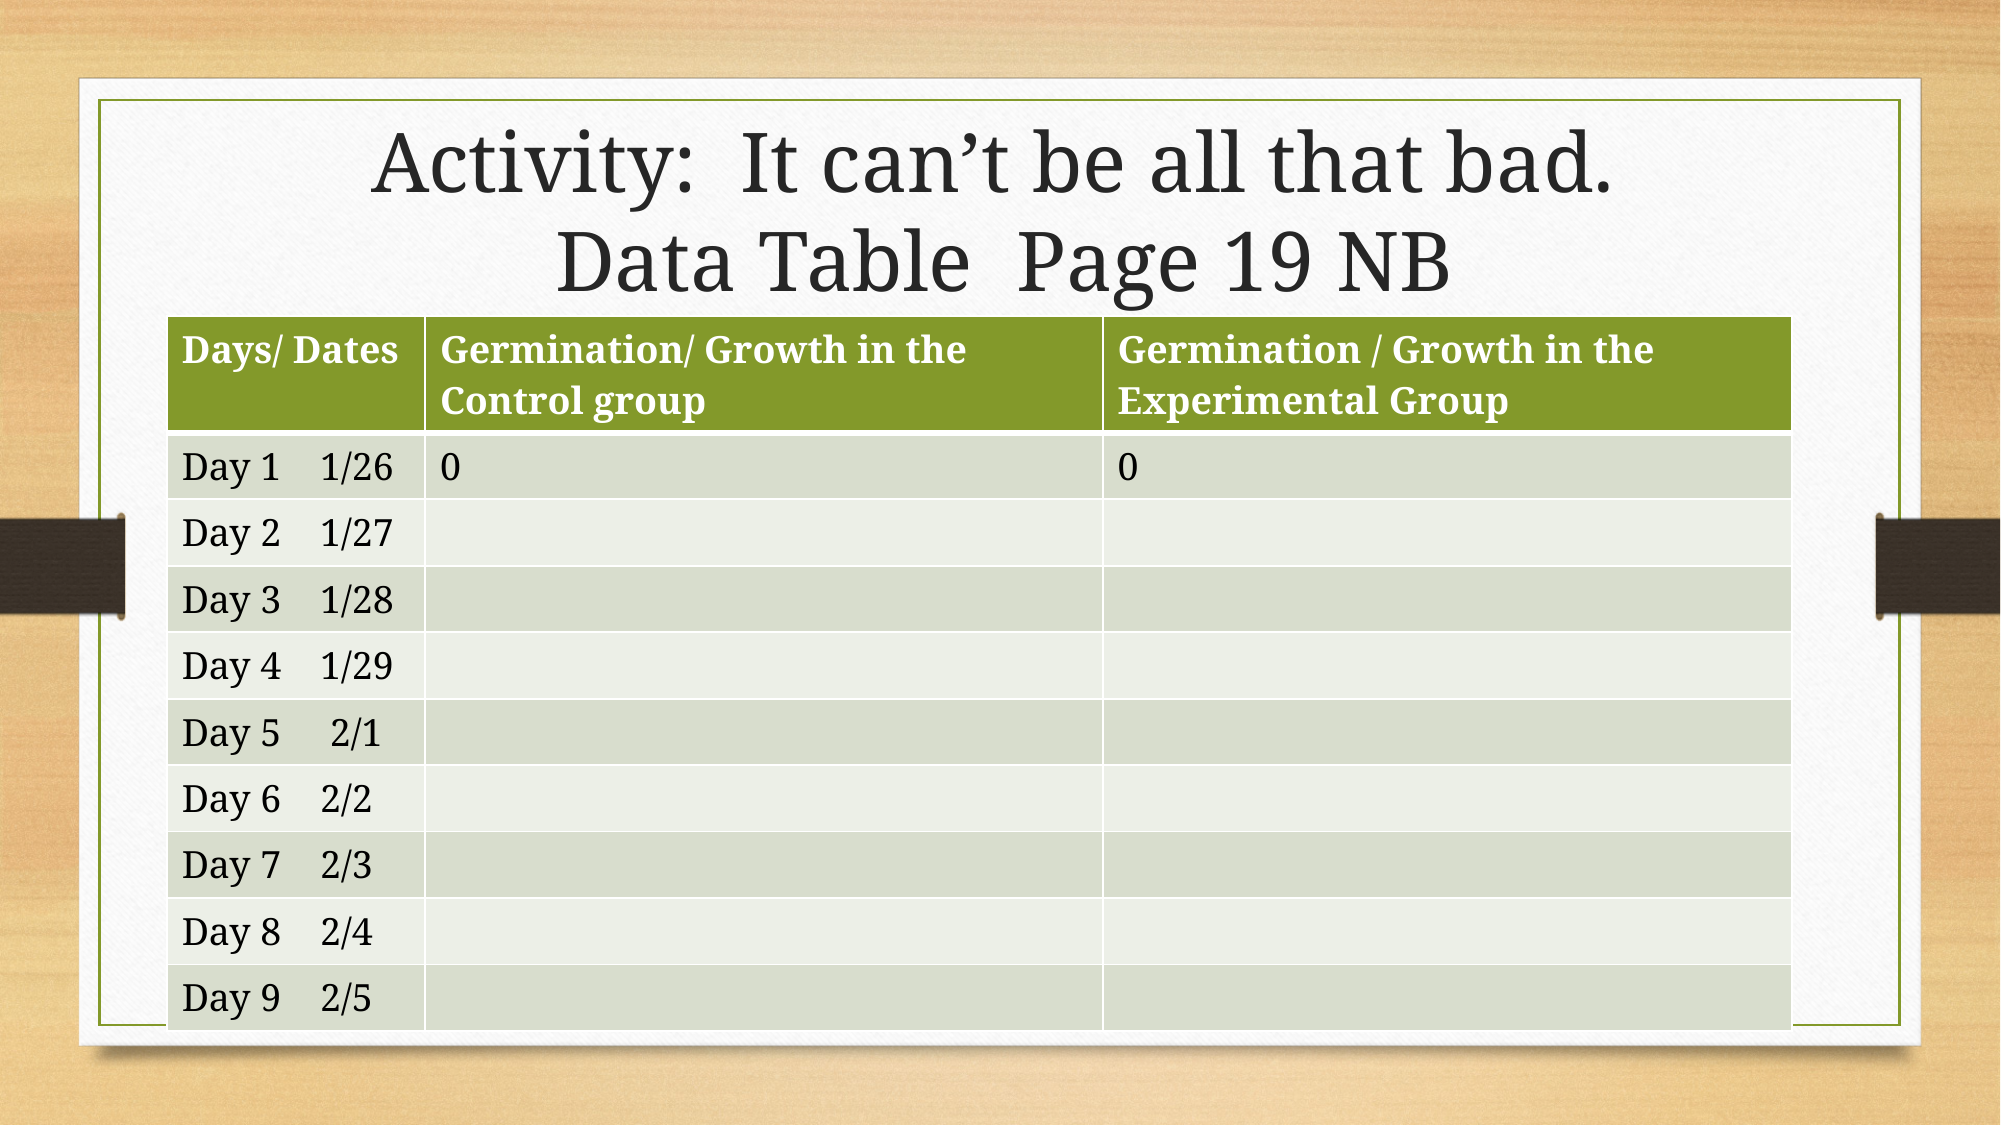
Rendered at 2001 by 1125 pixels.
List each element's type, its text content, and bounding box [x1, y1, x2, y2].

table_cell [426, 633, 1102, 698]
table_cell Day 4 1/29 [168, 633, 424, 698]
table_cell [426, 832, 1102, 897]
table_cell Day 5 2/1 [168, 700, 424, 764]
table_cell [426, 500, 1102, 565]
table_cell [1104, 700, 1791, 764]
table_header Days/ Dates [168, 317, 424, 430]
table_cell Day 7 2/3 [168, 832, 424, 897]
table_cell [1104, 899, 1791, 964]
table_cell [1104, 965, 1791, 1030]
table_cell [1104, 500, 1791, 565]
table_cell Day 3 1/28 [168, 567, 424, 631]
table_cell [426, 567, 1102, 631]
table_cell [426, 766, 1102, 831]
table_cell [1104, 567, 1791, 631]
table_cell Day 2 1/27 [168, 500, 424, 565]
table_cell [426, 899, 1102, 964]
title Activity: It can’t be all that bad. Data Table Page 19 NB [216, 101, 1792, 315]
table_header Germination/ Growth in the Control group [426, 317, 1102, 430]
table_cell [426, 965, 1102, 1030]
table_cell [426, 700, 1102, 764]
table_cell Day 1 1/26 [168, 436, 424, 498]
table_cell Day 6 2/2 [168, 766, 424, 831]
table_cell Day 9 2/5 [168, 965, 424, 1030]
table_cell [1104, 633, 1791, 698]
table_cell 0 [1104, 436, 1791, 498]
table_cell [1104, 832, 1791, 897]
table_cell 0 [426, 436, 1102, 498]
picture [0, 0, 2001, 1125]
table_cell Day 8 2/4 [168, 899, 424, 964]
table_header Germination / Growth in the Experimental Group [1104, 317, 1791, 430]
table_cell [1104, 766, 1791, 831]
